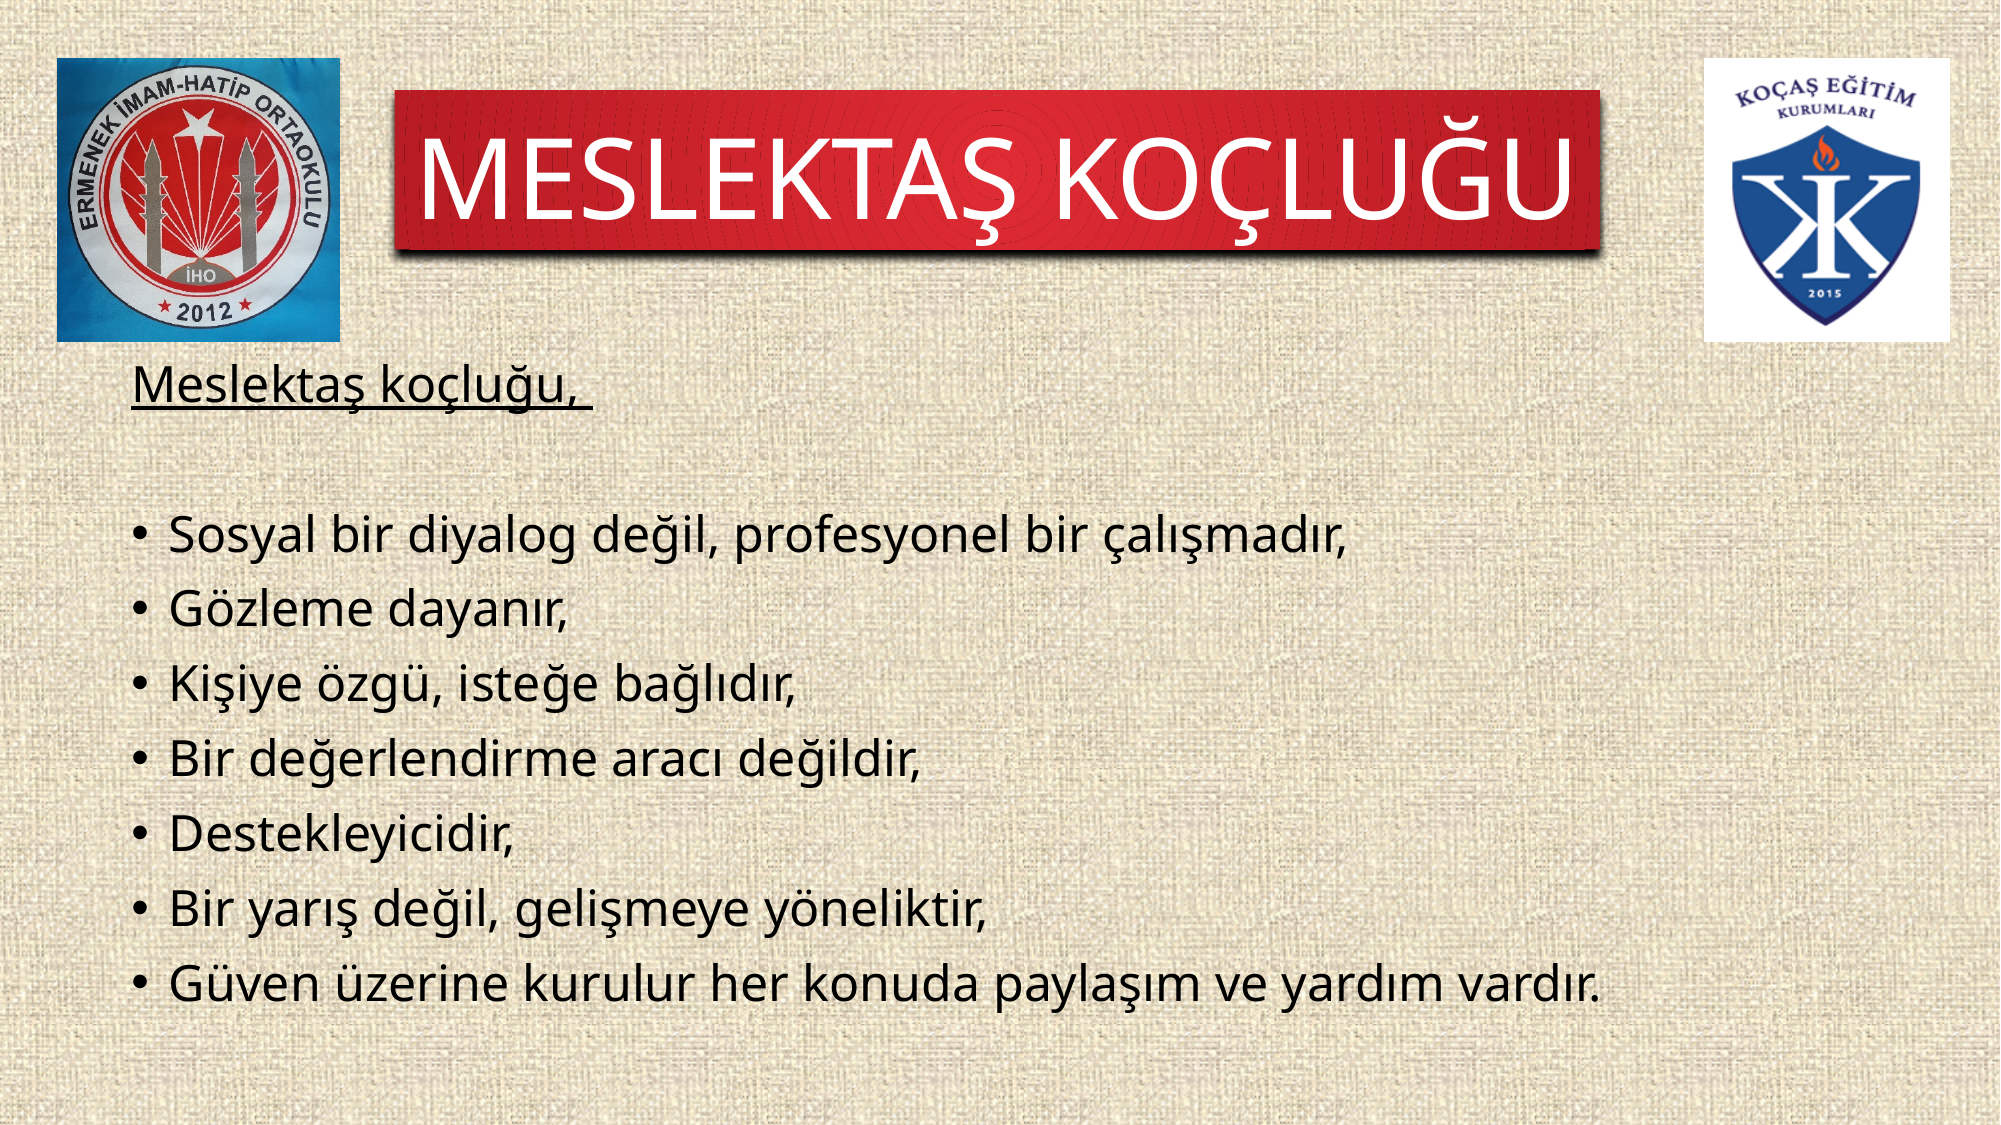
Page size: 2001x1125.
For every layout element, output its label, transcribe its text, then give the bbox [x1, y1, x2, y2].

picture [0, 0, 2000, 1125]
text_box MESLEKTAŞ KOÇLUĞU [394, 90, 1600, 250]
list Meslektaş koçluğu, Sosyal bir diyalog değil, profesyonel bir çalışmadır, Gözleme dayanır, Kişiye özgü, isteğe bağlıdır, Bir değerlendirme aracı değildir, Destekleyicidir, Bir yarış değil, gelişmeye yöneliktir, Güven üzerine kurulur her konuda paylaşım ve yardım vardır. [116, 351, 1870, 1063]
